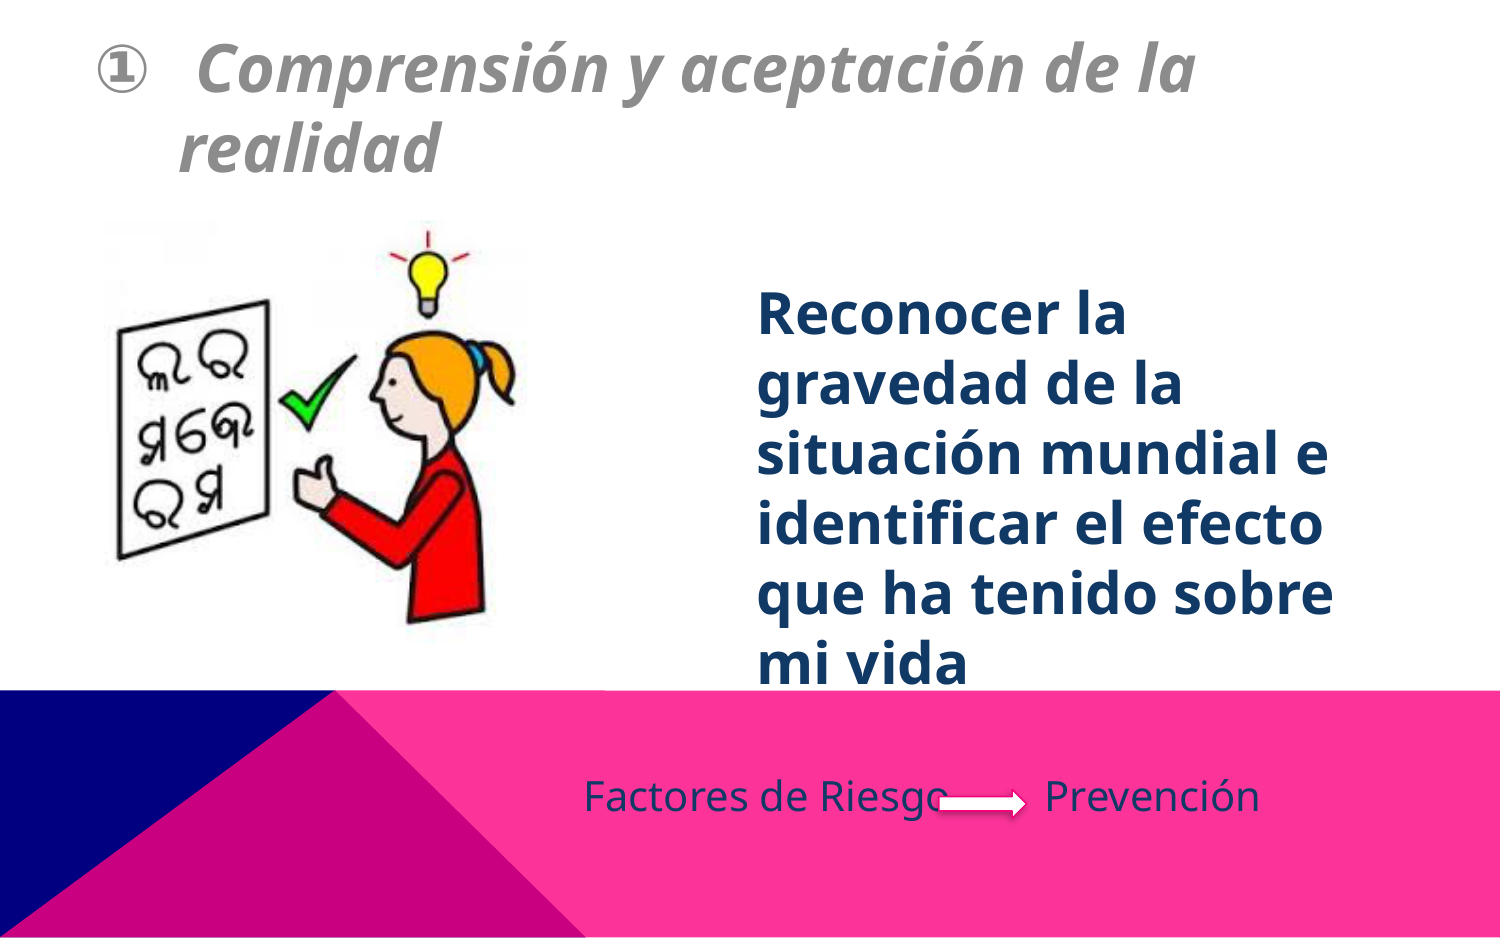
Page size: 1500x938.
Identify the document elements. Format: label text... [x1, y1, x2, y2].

title Comprensión y aceptación de la realidad [79, 67, 1422, 143]
text_box [938, 788, 1028, 819]
text_box Factores de Riesgo Prevención [568, 762, 1375, 828]
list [96, 220, 537, 646]
list Reconocer la gravedad de la situación mundial e identificar el efecto que ha tenido sobre mi vida [685, 268, 1423, 658]
